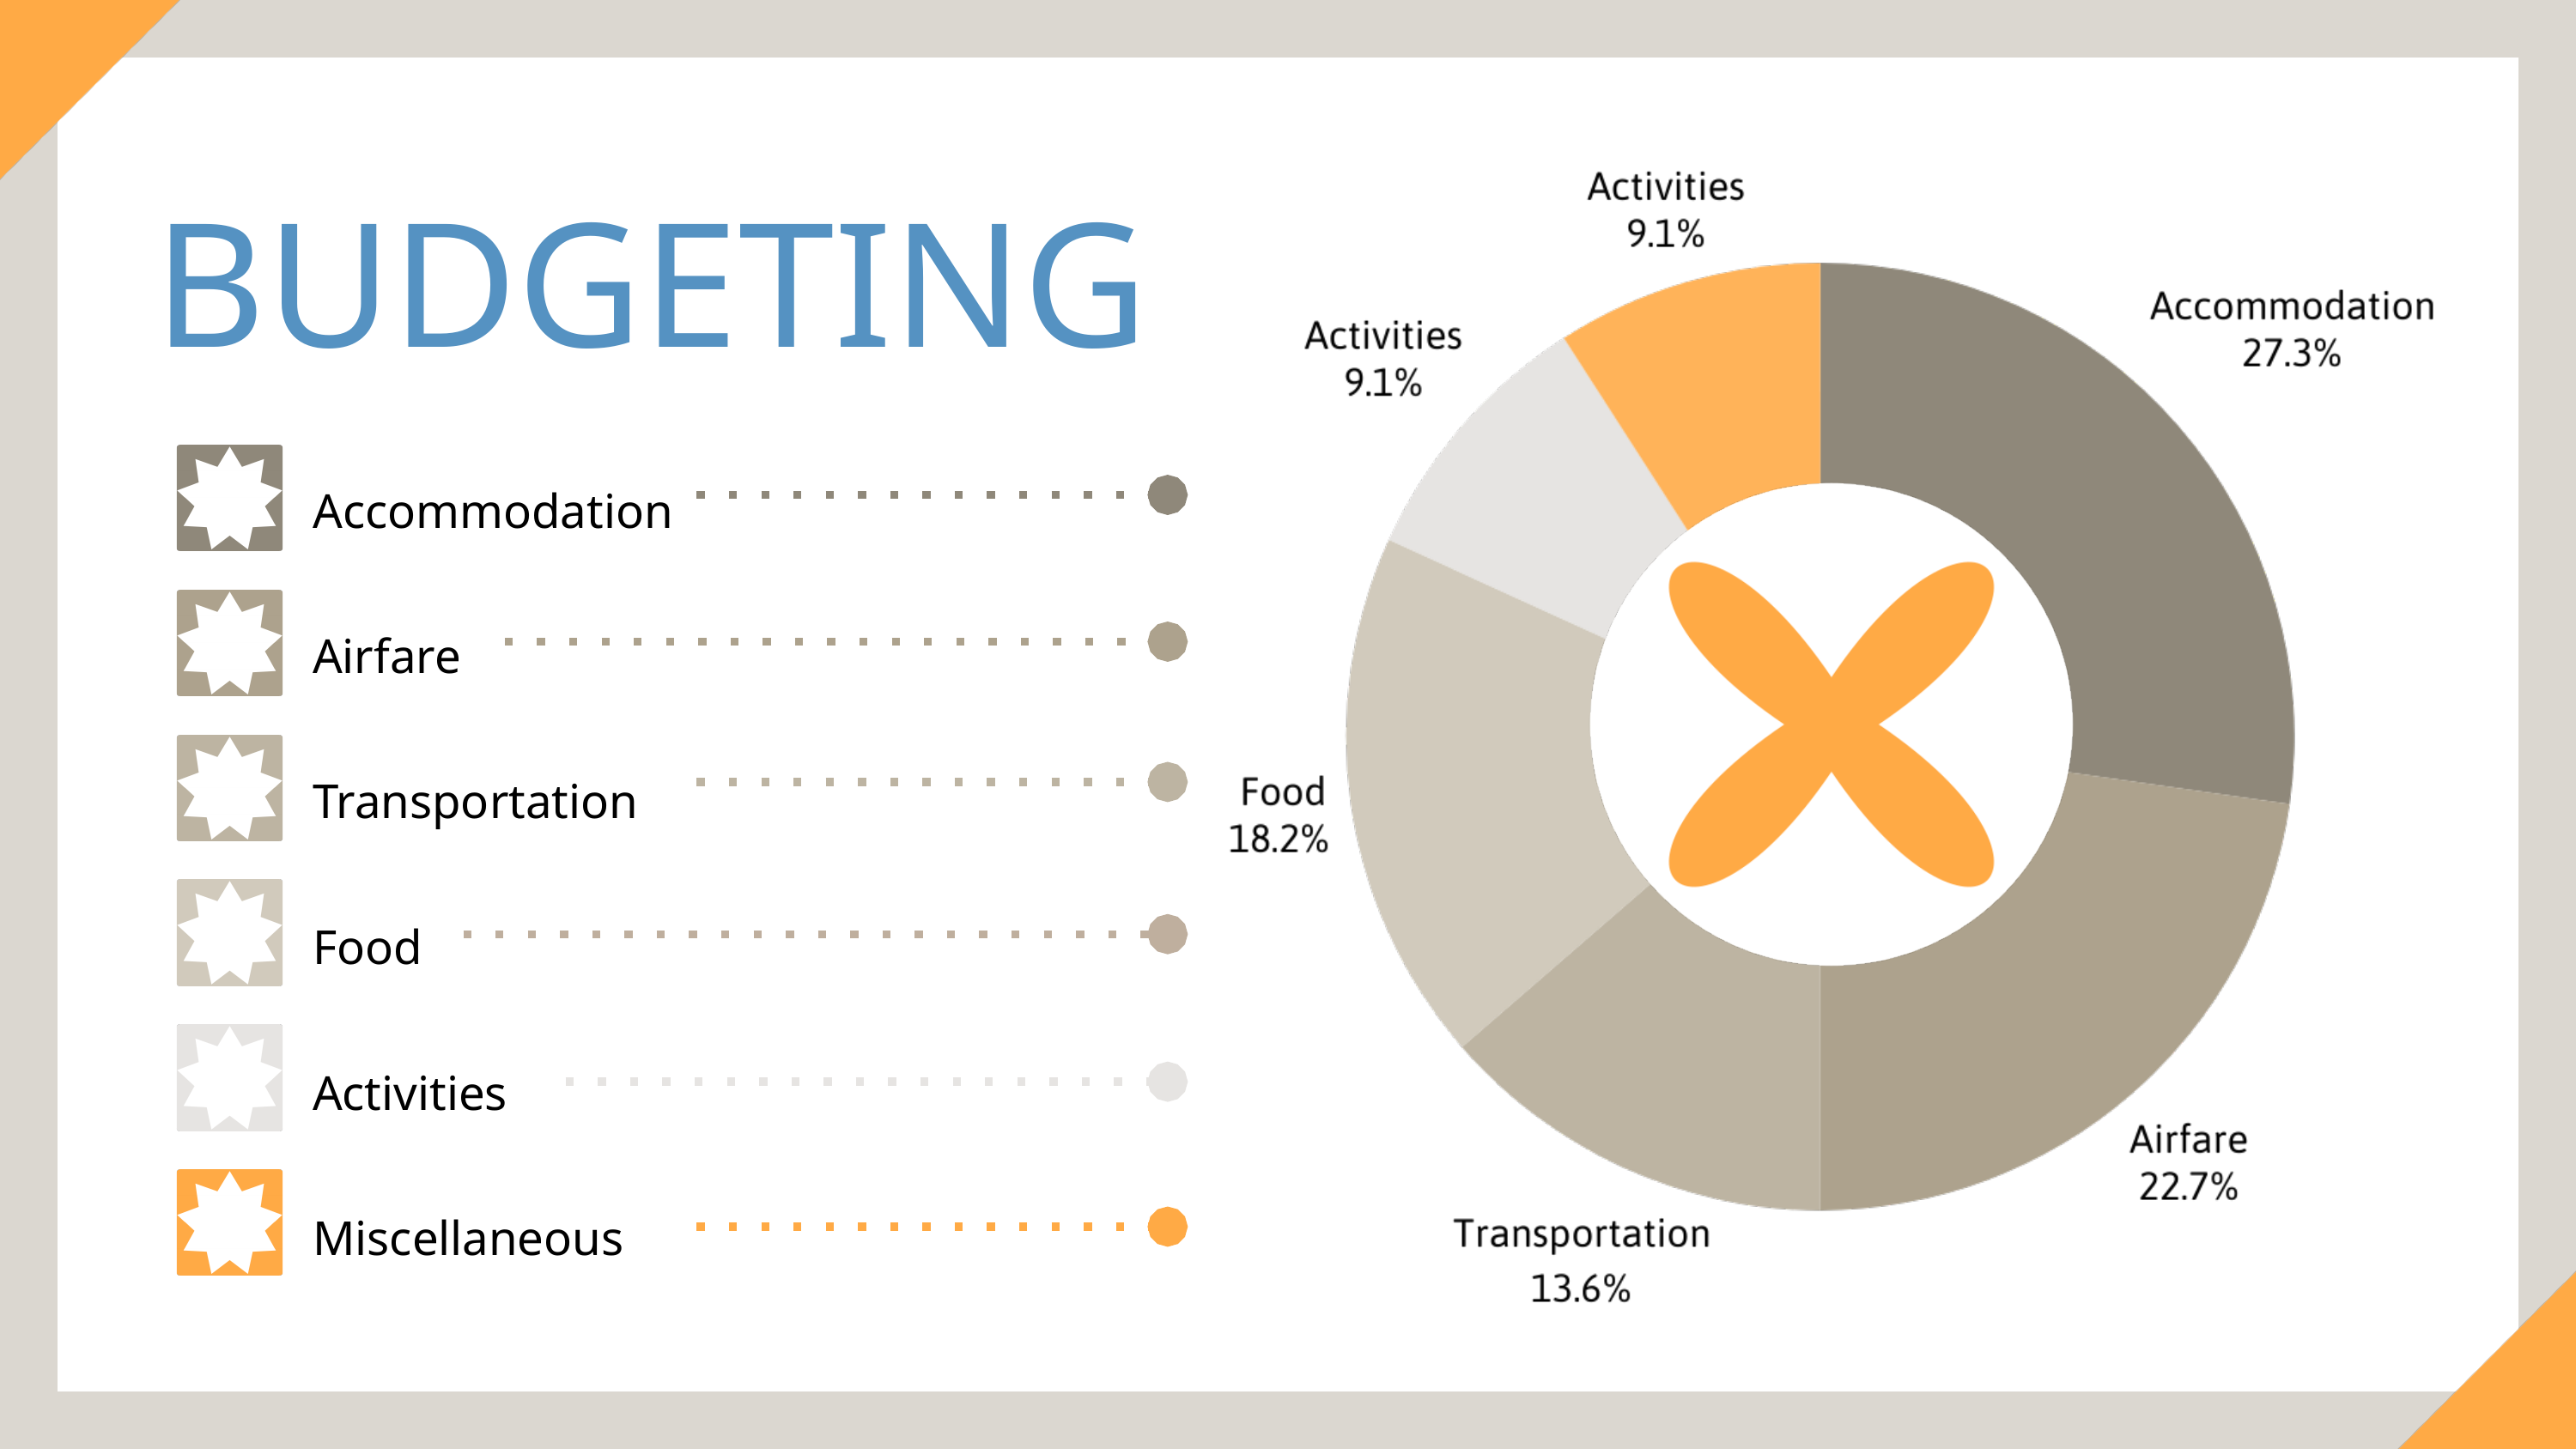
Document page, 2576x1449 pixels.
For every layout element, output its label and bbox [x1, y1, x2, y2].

picture [0, 0, 200, 213]
text_box [57, 46, 2519, 1391]
picture [1110, 50, 2576, 1449]
